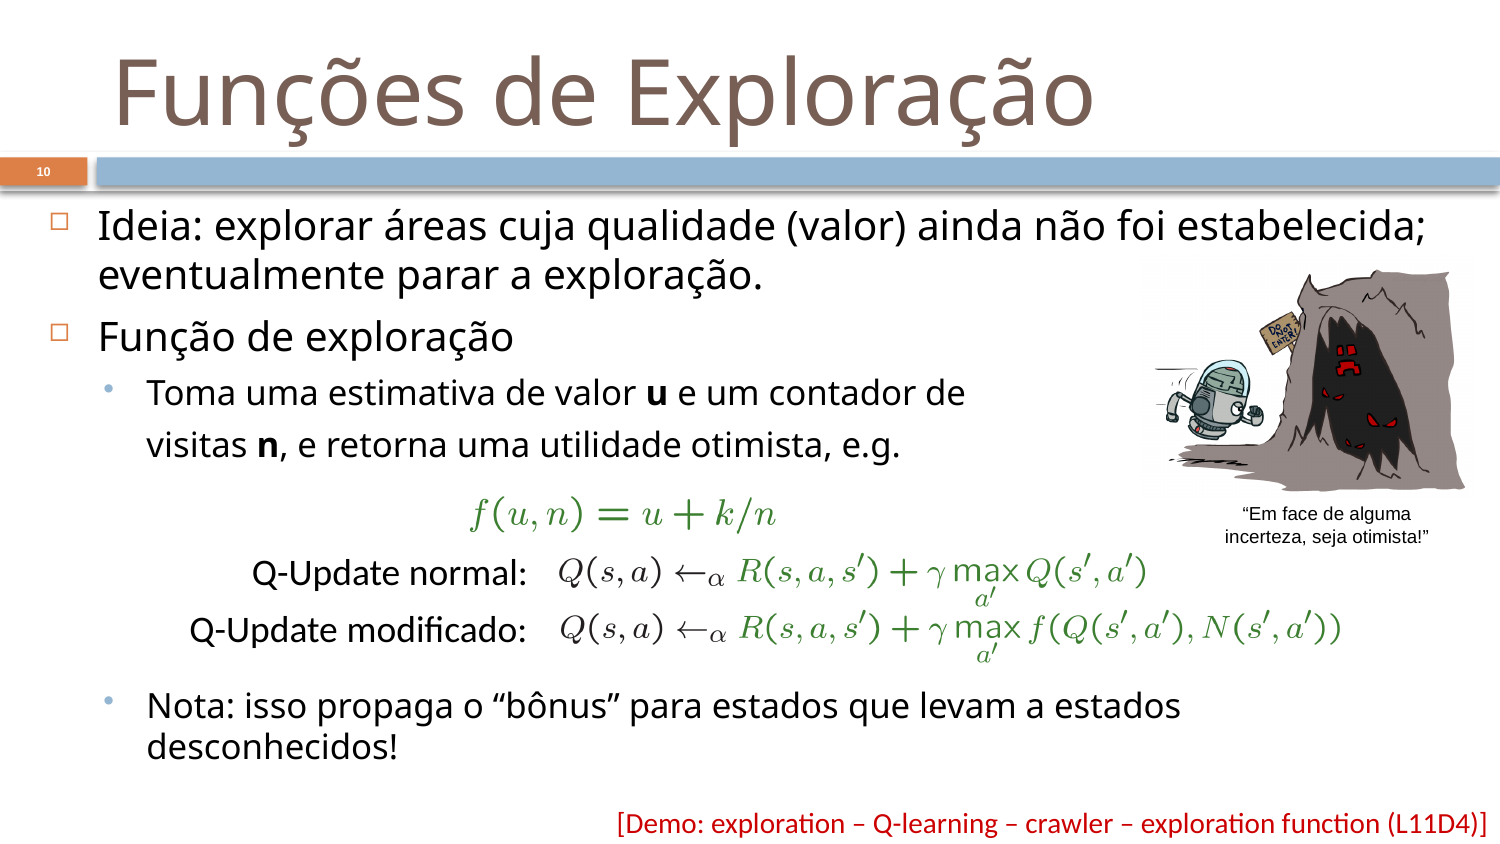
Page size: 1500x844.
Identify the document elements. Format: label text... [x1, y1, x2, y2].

text_box [Demo: exploration – Q-learning – crawler – exploration function (L11D4)] [599, 798, 1500, 844]
picture [1139, 253, 1476, 498]
list Ideia: explorar áreas cuja qualidade (valor) ainda não foi estabelecida; eventualmente parar a exploração. Função de exploração Toma uma estimativa de valor u e um contador de visitas n, e retorna uma utilidade otimista, e.g. Nota: isso propaga o “bônus” para estados que levam a estados desconhecidos! [37, 194, 1454, 777]
text_box Q-Update normal: [240, 542, 616, 599]
slide_number 10 [0, 156, 88, 187]
title Funções de Exploração [100, 28, 1438, 150]
text_box “Em face de alguma incerteza, seja otimista!” [1199, 506, 1454, 553]
picture [558, 551, 1341, 664]
picture [468, 496, 776, 535]
text_box Q-Update modificado: [178, 598, 553, 656]
